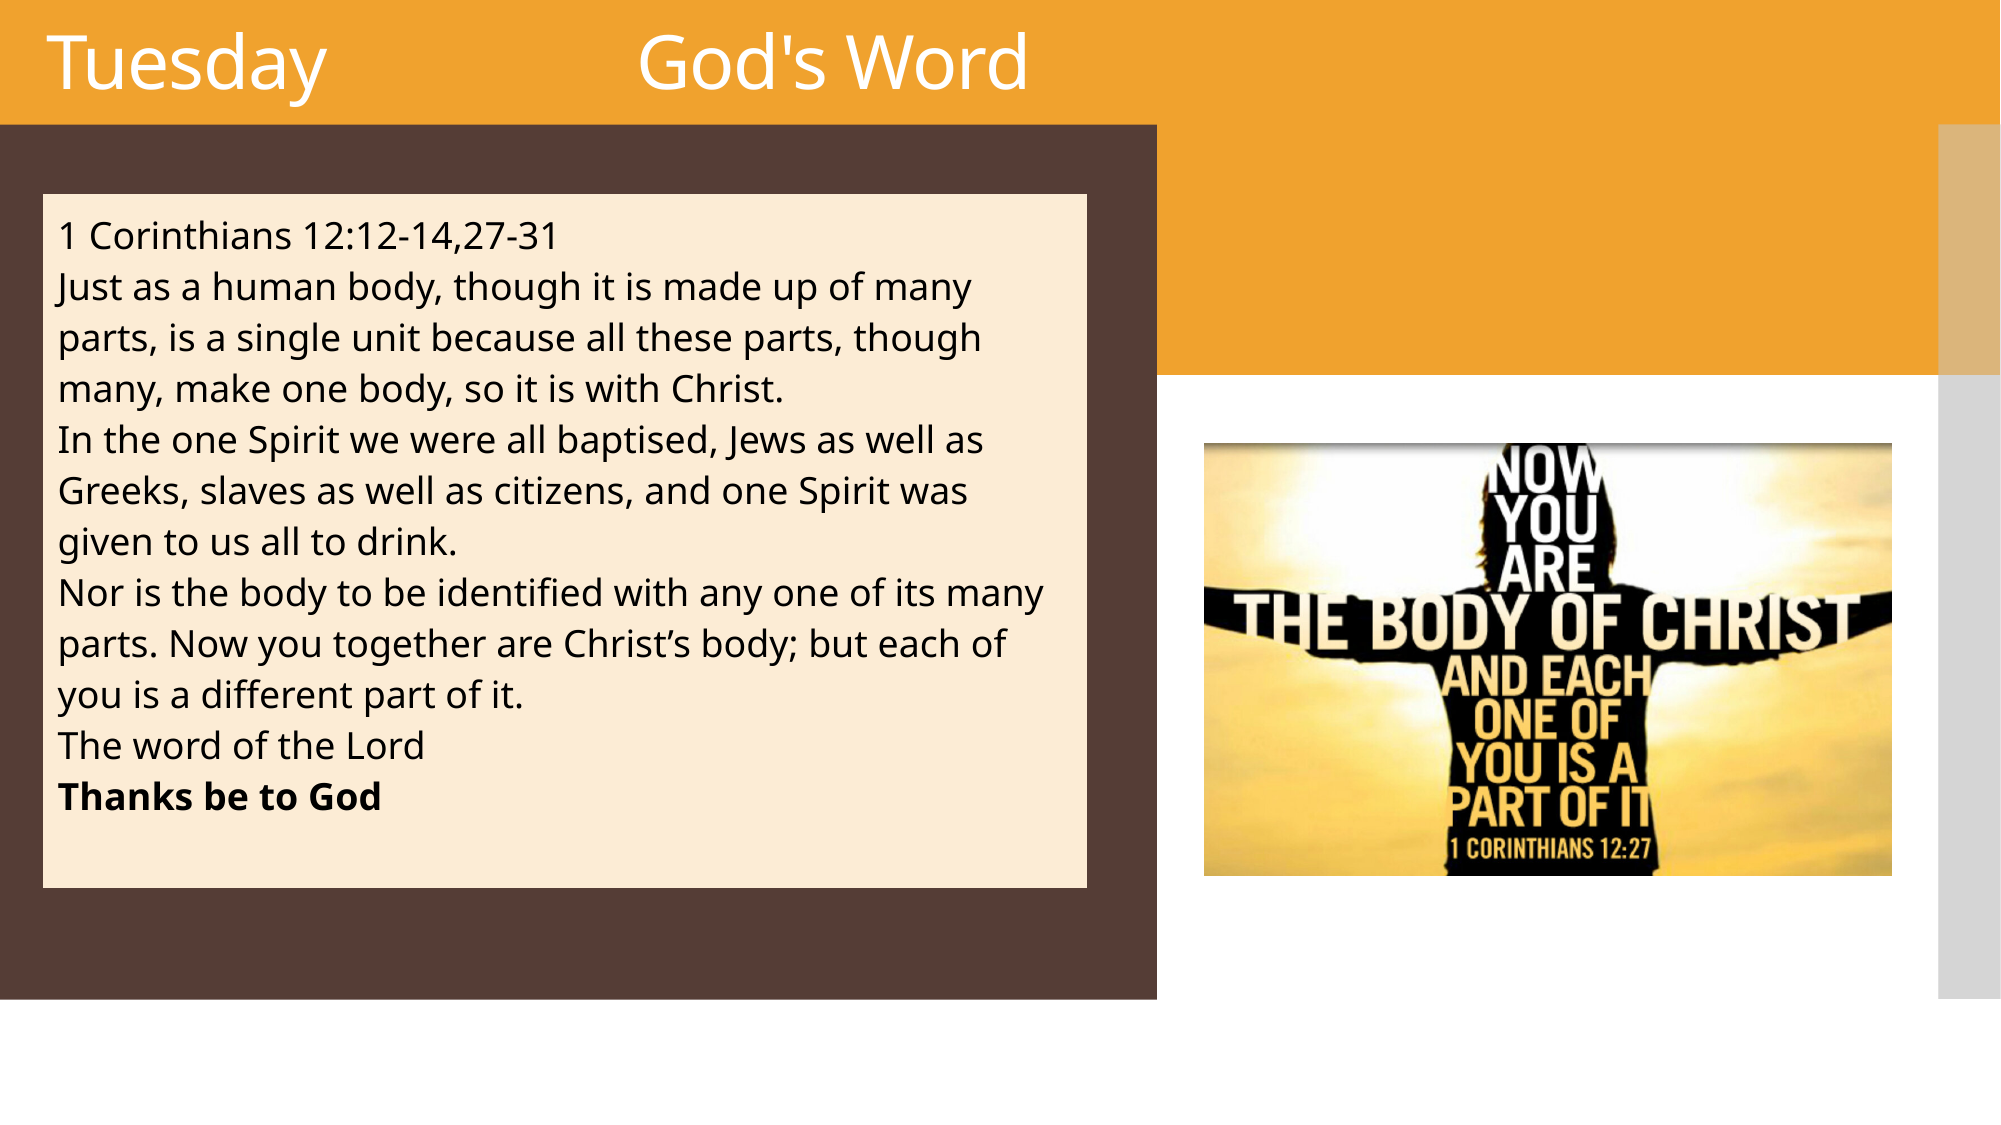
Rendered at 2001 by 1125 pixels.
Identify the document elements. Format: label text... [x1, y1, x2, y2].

table_header 1 Corinthians 12:12-14,27-31 Just as a human body, though it is made up of many parts, is a single unit because all these parts, though many, make one body, so it is with Christ. In the one Spirit we were all baptised, Jews as well as Greeks, slaves as well as citizens, and one Spirit was given to us all to drink. Nor is the body to be identified with any one of its many parts. Now you together are Christ’s body; but each of you is a different part of it. The word of the Lord Thanks be to God [43, 194, 1087, 888]
text_box [0, 124, 1158, 1000]
picture [1203, 443, 1892, 876]
text_box [1937, 124, 2000, 1000]
title Tuesday God's Word [30, 0, 1587, 169]
